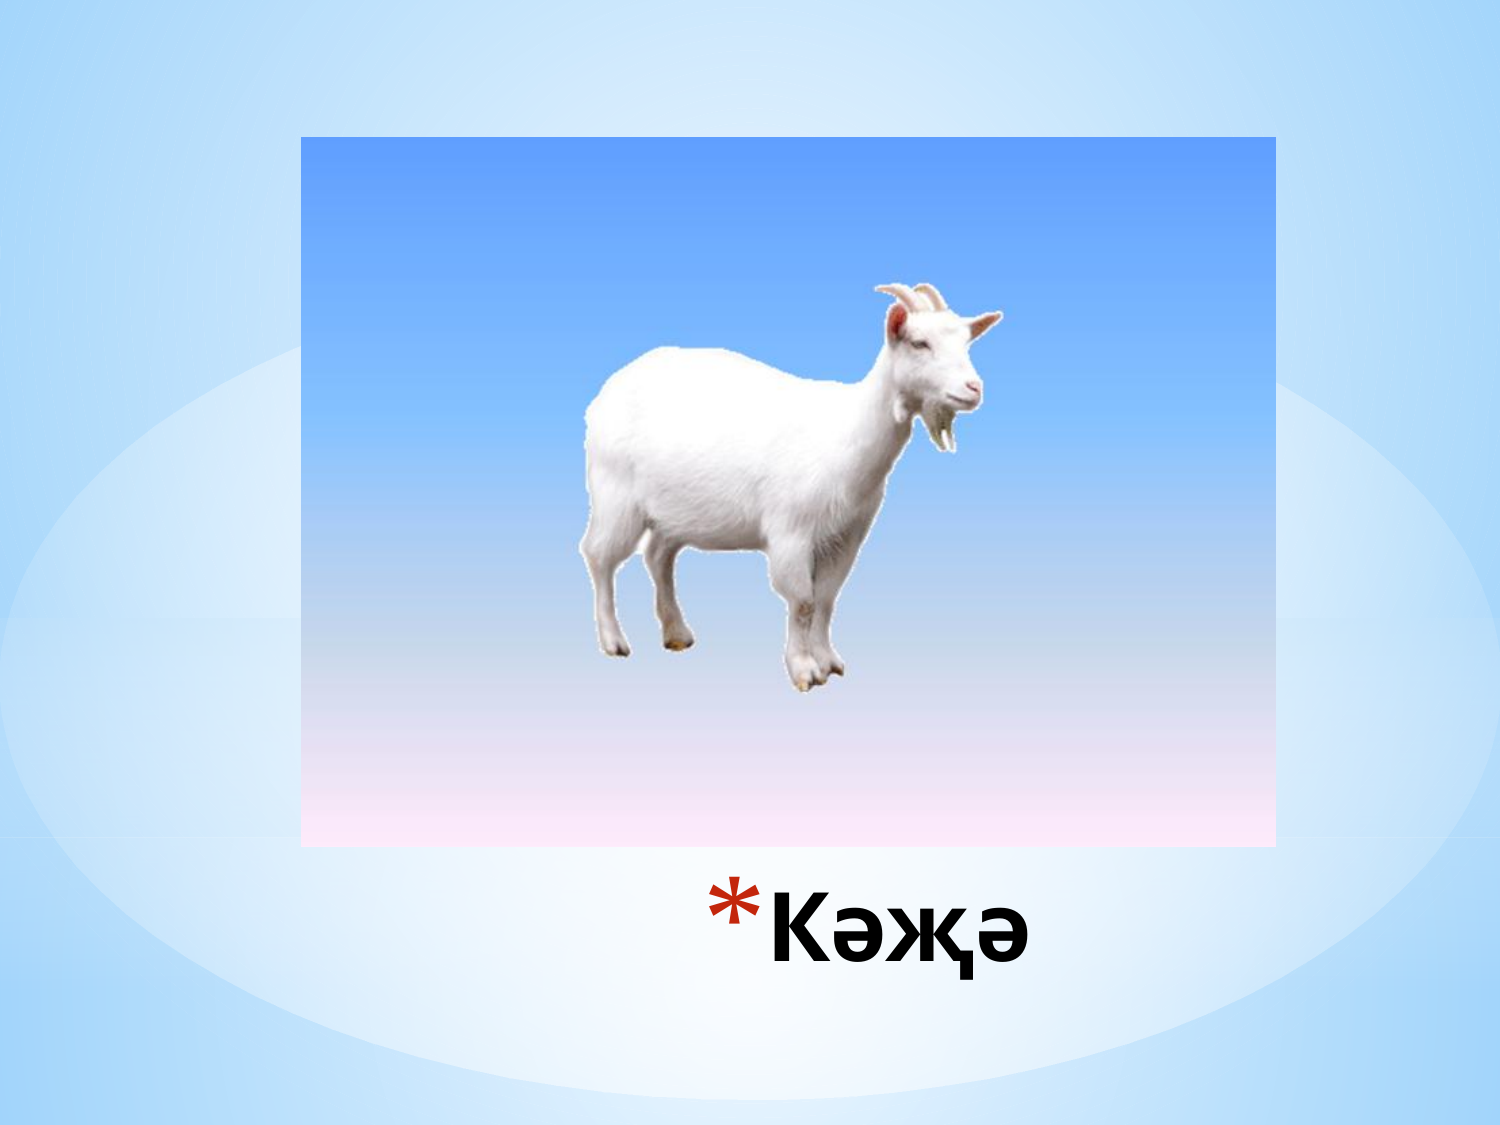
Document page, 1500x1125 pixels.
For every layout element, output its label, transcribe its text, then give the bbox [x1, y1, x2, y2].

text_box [300, 136, 1279, 872]
title Кәҗә [442, 857, 1294, 1035]
